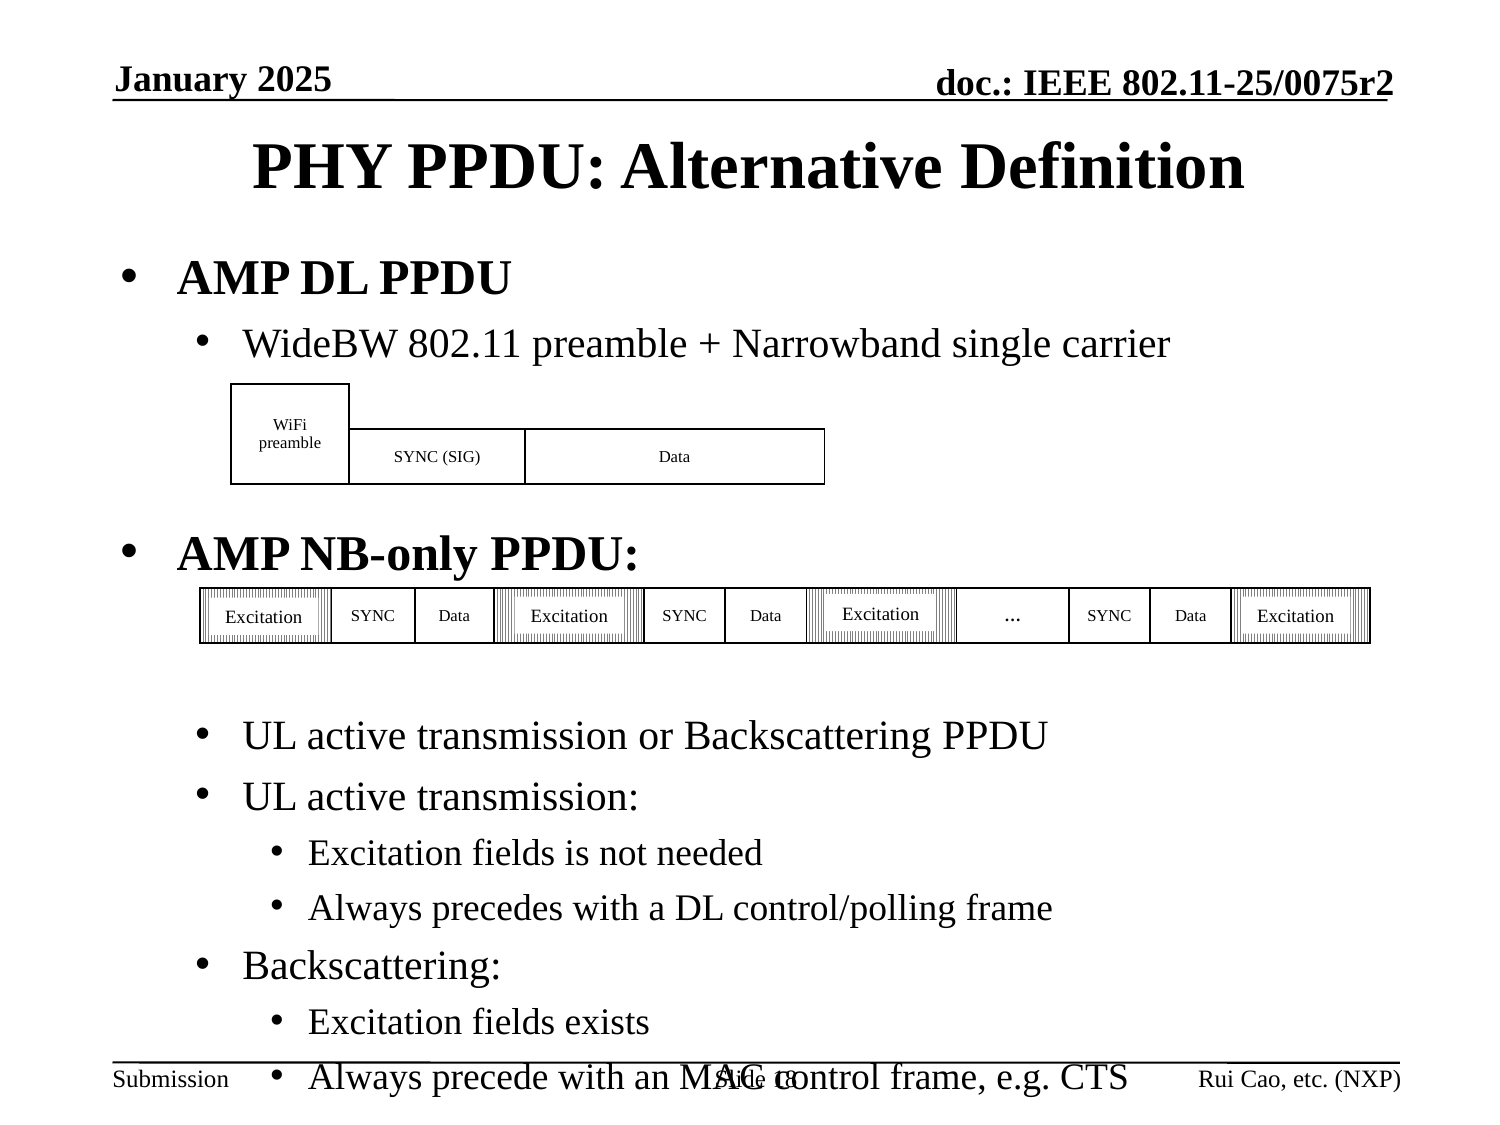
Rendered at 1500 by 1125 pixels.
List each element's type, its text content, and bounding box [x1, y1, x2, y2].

table_header Data [416, 589, 493, 642]
list AMP DL PPDU WideBW 802.11 preamble + Narrowband single carrier AMP NB-only PPDU: UL active transmission or Backscattering PPDU UL active transmission: Excitation fields is not needed Always precedes with a DL control/polling frame Backscattering: Excitation fields exists Always precede with an MAC control frame, e.g. CTS [105, 237, 1482, 1001]
text_box Excitation [1241, 596, 1351, 634]
text_box Excitation [208, 597, 319, 635]
table_header SYNC (SIG) [350, 430, 524, 483]
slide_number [114, 54, 423, 100]
table_header [1232, 589, 1369, 642]
slide_number Slide 18 [712, 1061, 800, 1123]
text_box Excitation [514, 596, 625, 634]
table_header WiFi preamble [232, 385, 348, 483]
table_header SYNC [332, 589, 414, 642]
table_header … [957, 589, 1068, 642]
table_header [807, 589, 956, 642]
table_header [495, 589, 643, 642]
table_header Data [1151, 589, 1230, 642]
title PHY PPDU: Alternative Definition [112, 112, 1388, 212]
footer Rui Cao, etc. (NXP) [878, 1061, 1402, 1093]
table_header SYNC [1070, 589, 1149, 642]
table_header Data [726, 589, 806, 642]
table_header SYNC [645, 589, 724, 642]
text_box Excitation [826, 593, 936, 632]
table_header [201, 589, 331, 642]
table_header Data [526, 430, 824, 483]
